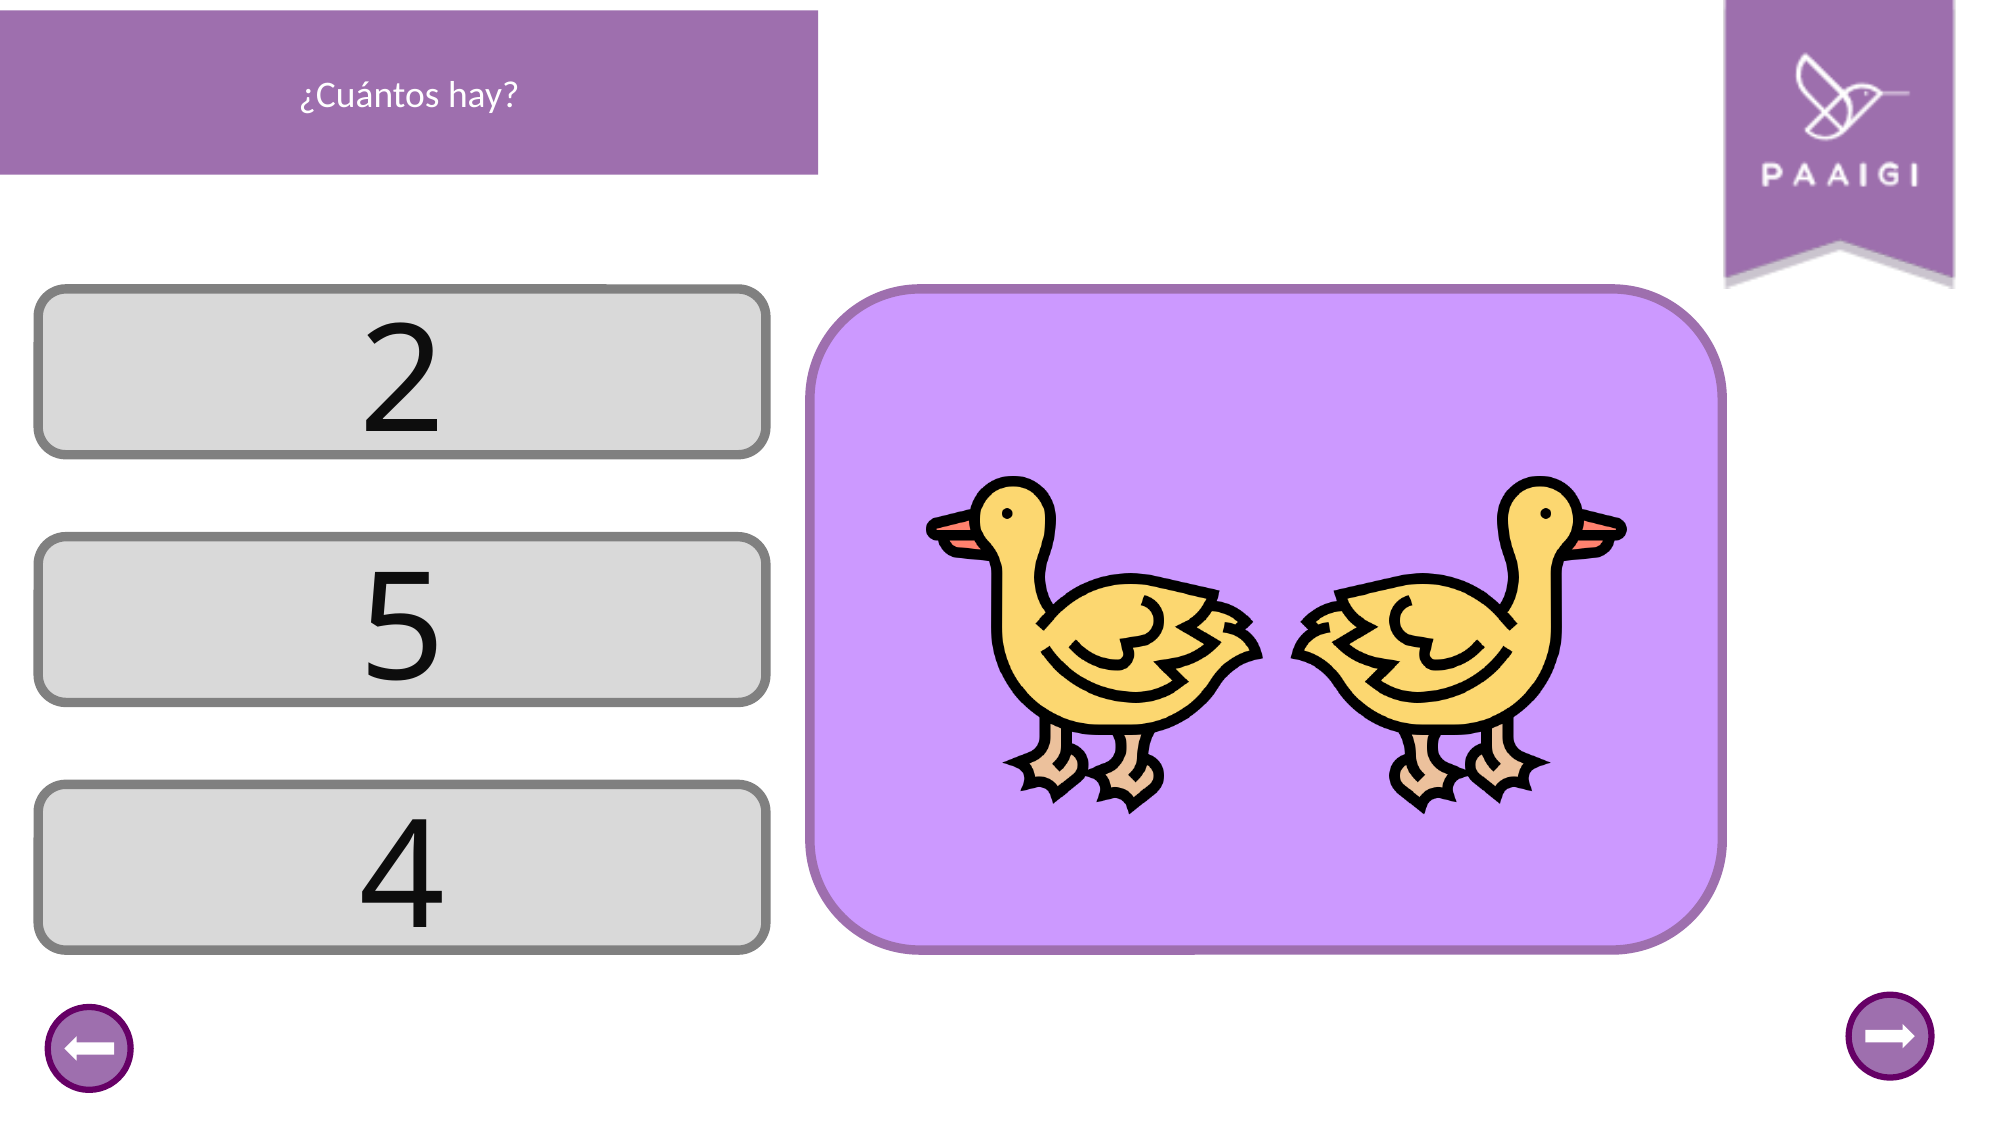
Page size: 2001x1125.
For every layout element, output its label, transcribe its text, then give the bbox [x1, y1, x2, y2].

picture [1286, 470, 1632, 816]
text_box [47, 1006, 131, 1090]
text_box 2 [37, 287, 767, 456]
picture [1722, 0, 1958, 289]
picture [920, 470, 1267, 816]
text_box 5 [37, 535, 767, 704]
text_box 4 [37, 783, 767, 952]
text_box [808, 287, 1724, 952]
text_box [1848, 994, 1932, 1078]
text_box ¿Cuántos hay? [0, 9, 819, 176]
